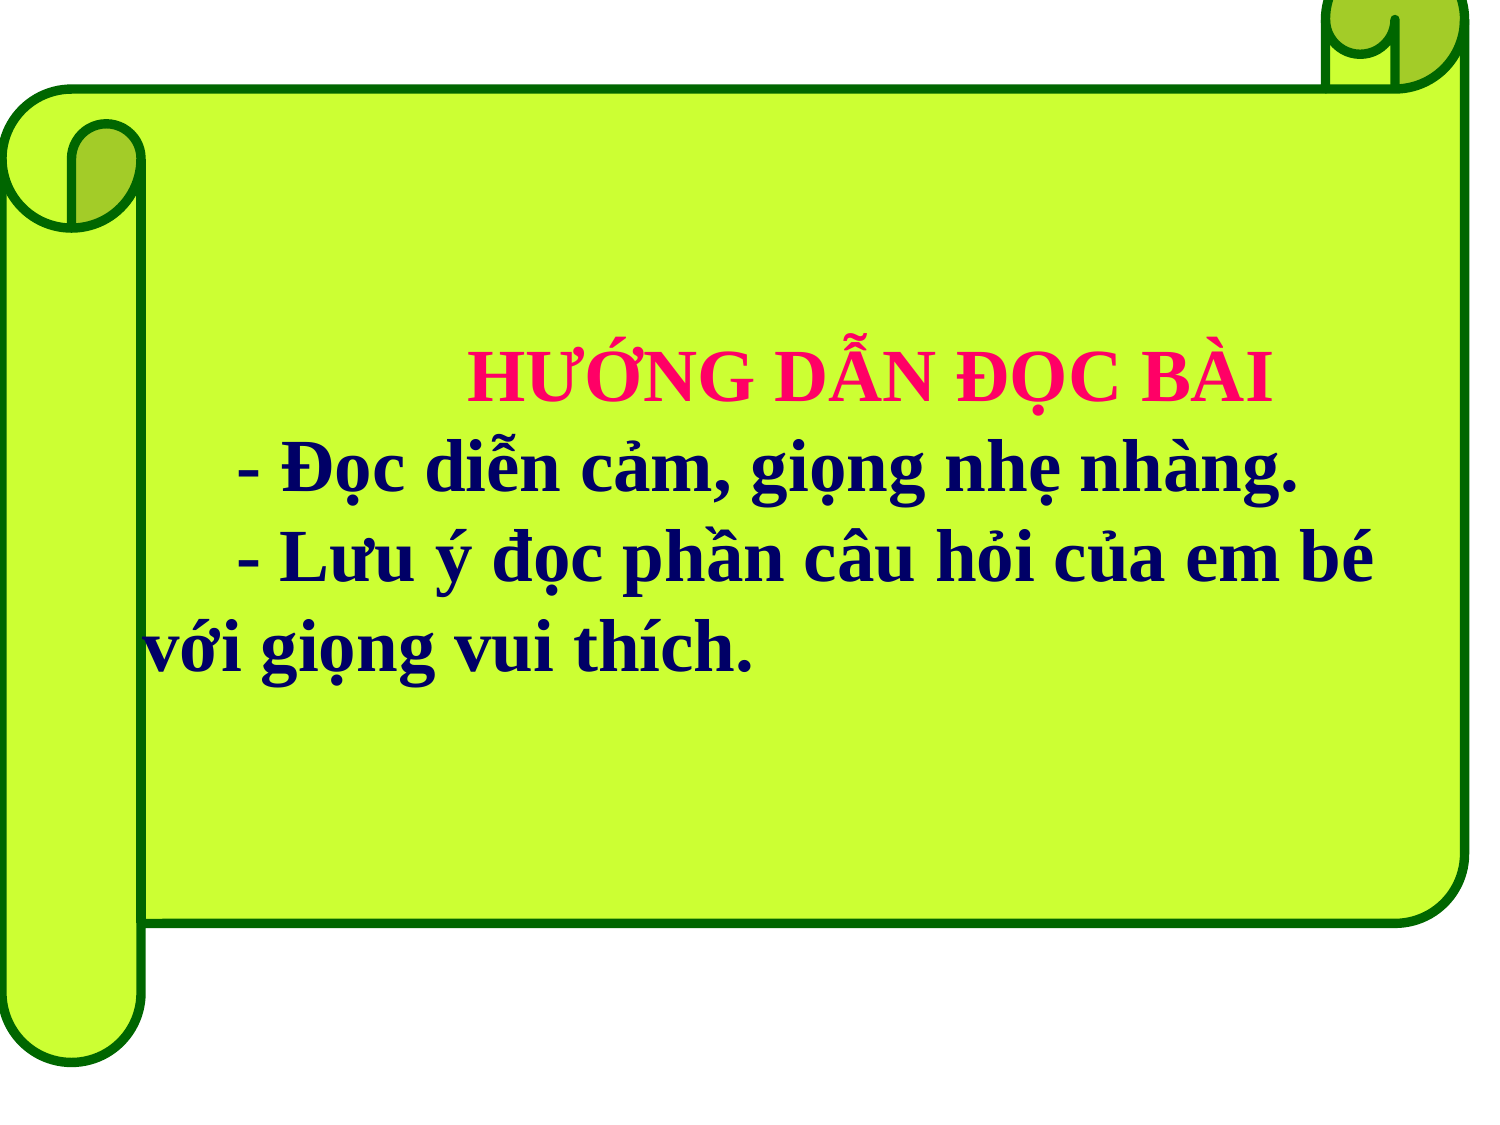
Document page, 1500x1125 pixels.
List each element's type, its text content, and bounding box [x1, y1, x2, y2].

text_box HƯỚNG DẪN ĐỌC BÀI - Đọc diễn cảm, giọng nhẹ nhàng. - Lưu ý đọc phần câu hỏi của em bé với giọng vui thích. [1, 0, 1465, 1063]
text_box [162, 924, 600, 991]
